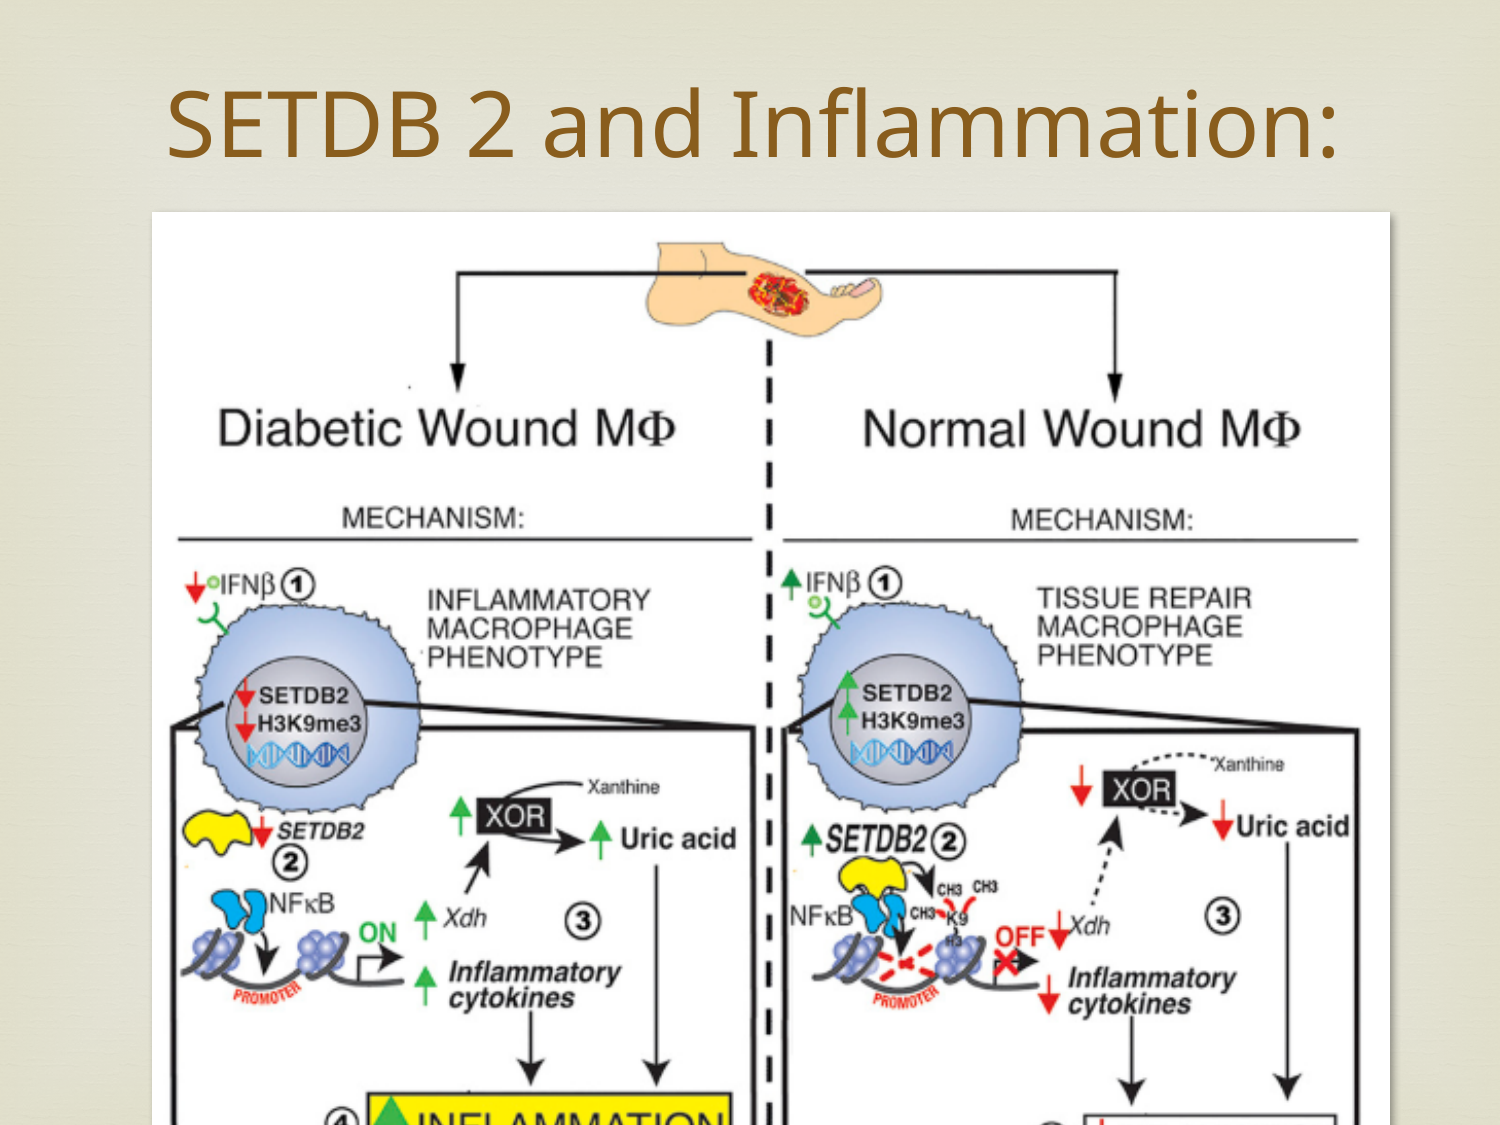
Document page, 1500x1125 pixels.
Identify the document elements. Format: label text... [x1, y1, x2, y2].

title SETDB 2 and Inflammation: [117, 33, 1390, 207]
picture [151, 211, 1391, 1125]
